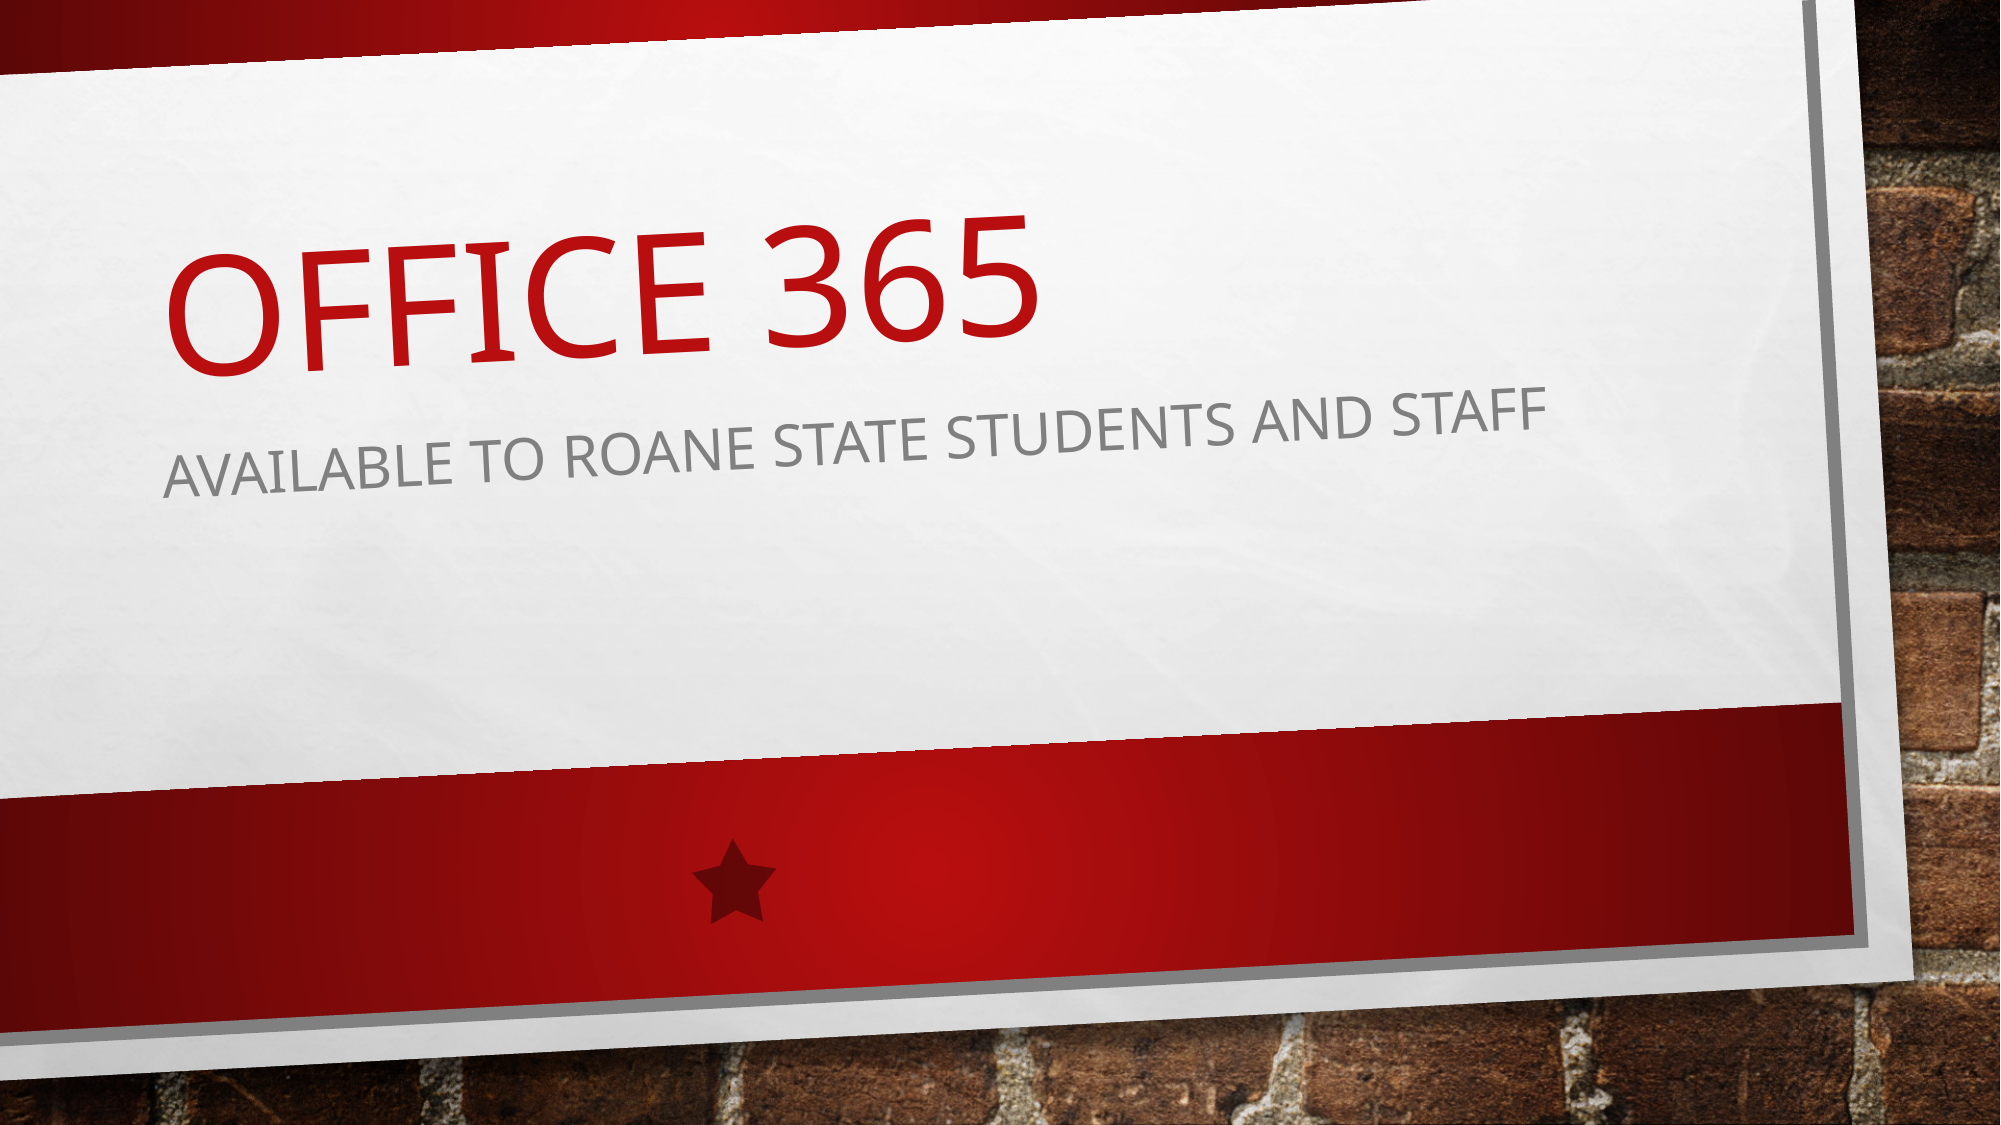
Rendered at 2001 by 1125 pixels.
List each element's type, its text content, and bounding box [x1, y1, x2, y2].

subtitle Available To Roane State Students and staff [144, 336, 1748, 510]
picture [0, 0, 2000, 1125]
title Office 365 [135, 67, 1748, 419]
